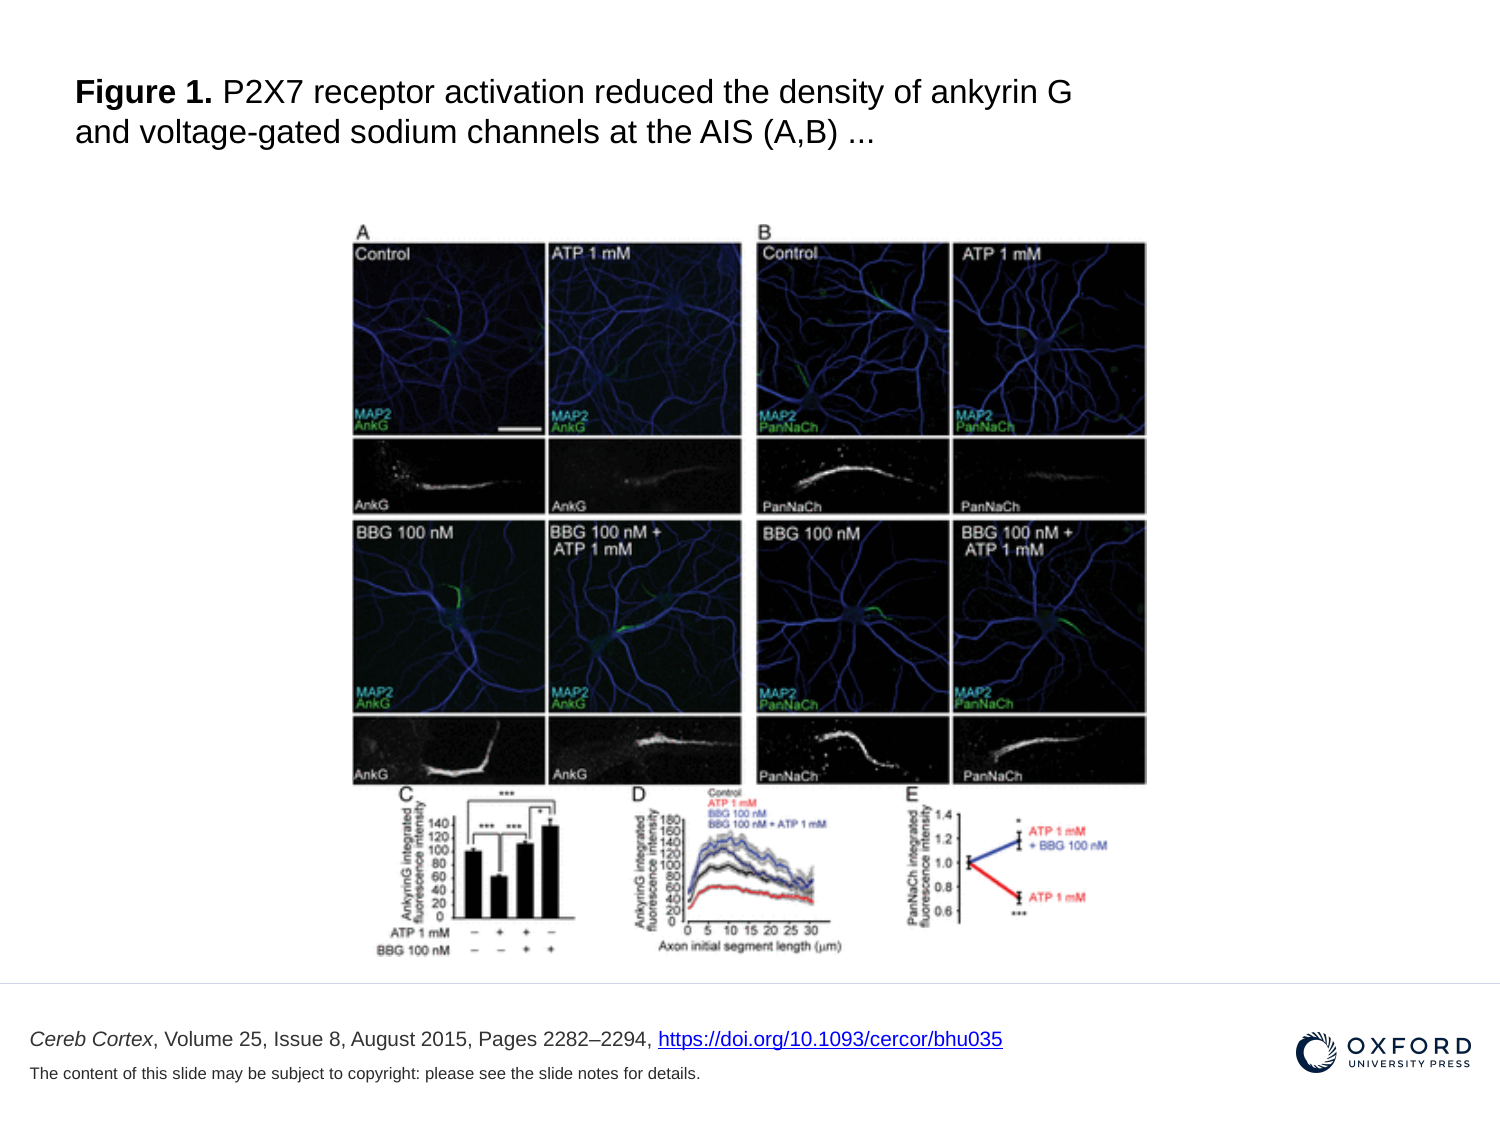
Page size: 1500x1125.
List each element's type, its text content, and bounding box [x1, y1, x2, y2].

footer Cereb Cortex, Volume 25, Issue 8, August 2015, Pages 2282–2294, https://doi.org/10.1093/cercor/bhu035 The content of this slide may be subject to copyright: please see the slide notes for details. [0, 983, 1260, 1125]
picture [1296, 1032, 1471, 1073]
title Figure 1. P2X7 receptor activation reduced the density of ankyrin G and voltage-gated sodium channels at the AIS (A,B) ... [75, 69, 1078, 171]
picture [352, 224, 1147, 957]
